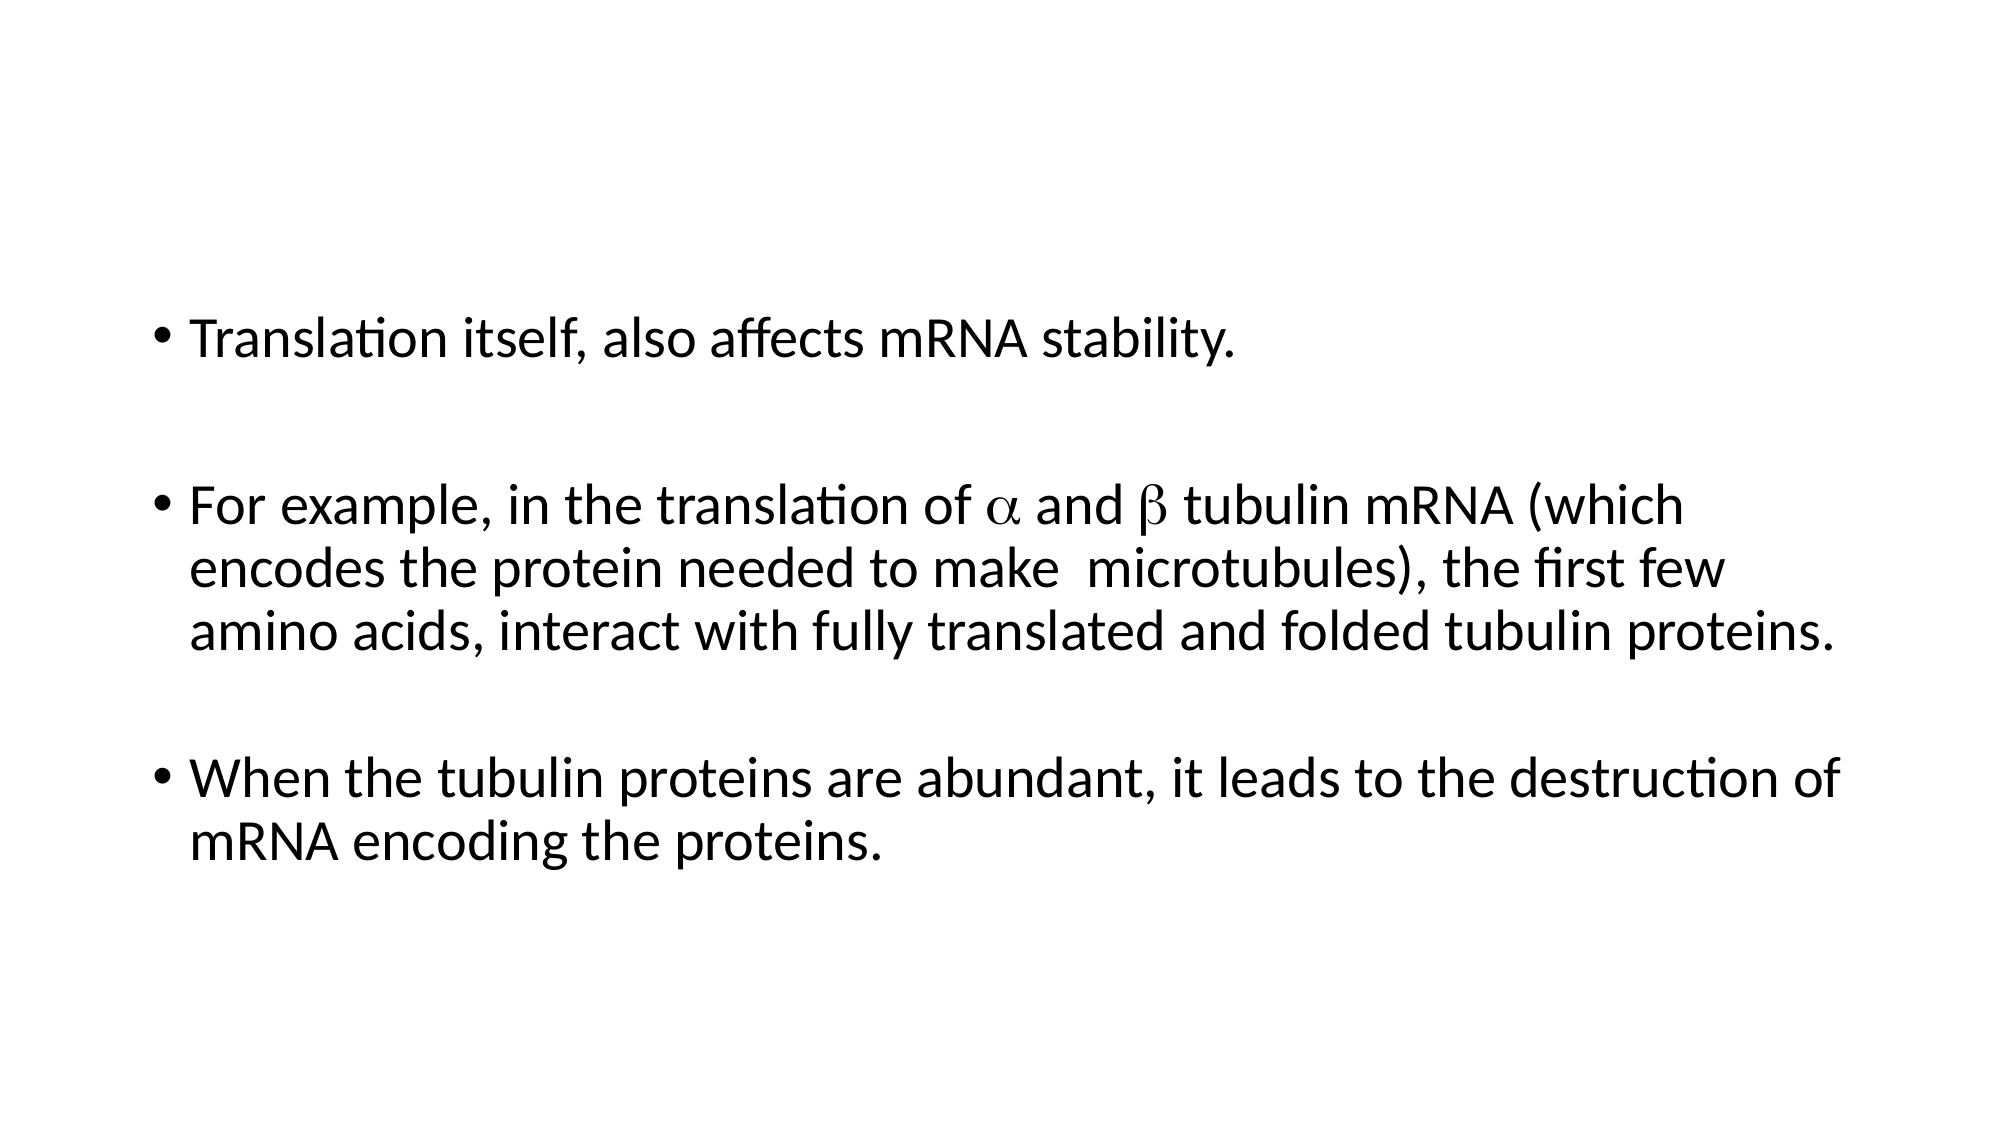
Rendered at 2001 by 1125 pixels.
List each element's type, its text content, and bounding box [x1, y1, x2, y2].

list Translation itself, also affects mRNA stability. For example, in the translation of a and b tubulin mRNA (which encodes the protein needed to make microtubules), the first few amino acids, interact with fully translated and folded tubulin proteins. When the tubulin proteins are abundant, it leads to the destruction of mRNA encoding the proteins. [137, 299, 1863, 1014]
